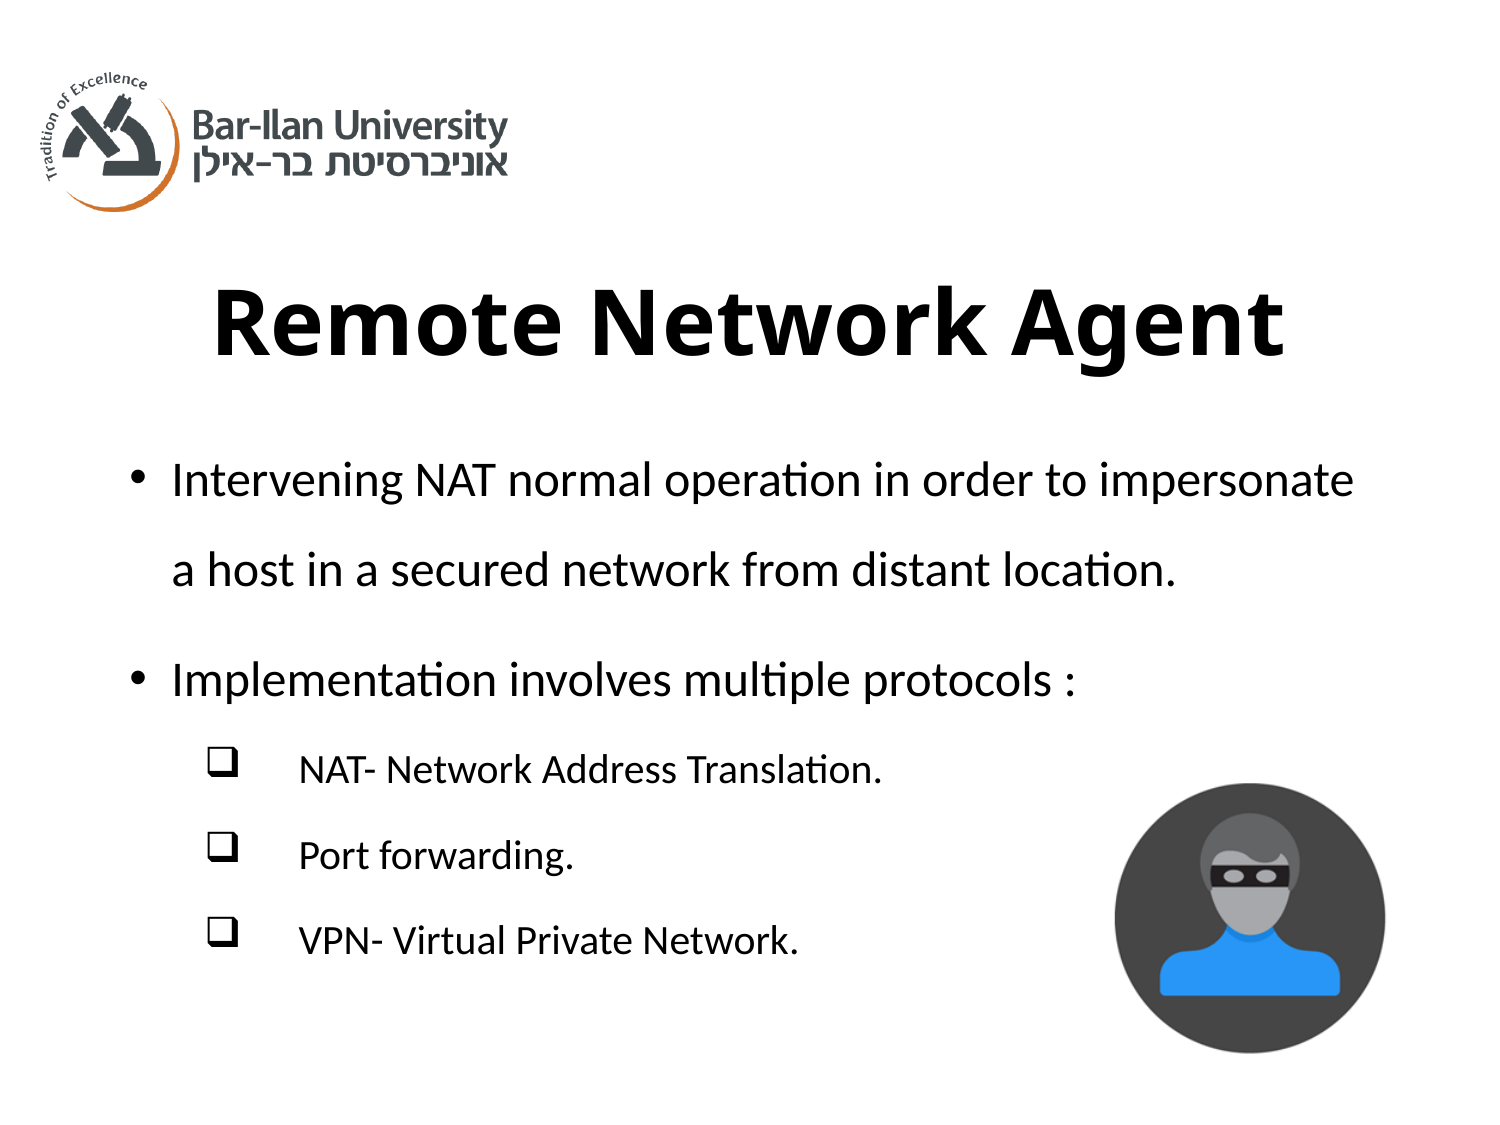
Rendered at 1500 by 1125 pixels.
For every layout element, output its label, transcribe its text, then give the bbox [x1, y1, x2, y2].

title Remote Network Agent [185, 263, 1311, 384]
subtitle Intervening NAT normal operation in order to impersonate a host in a secured network from distant location. Implementation involves multiple protocols : NAT- Network Address Translation. Port forwarding. VPN- Virtual Private Network. [114, 408, 1383, 613]
picture [40, 72, 508, 212]
picture [1091, 775, 1402, 1061]
